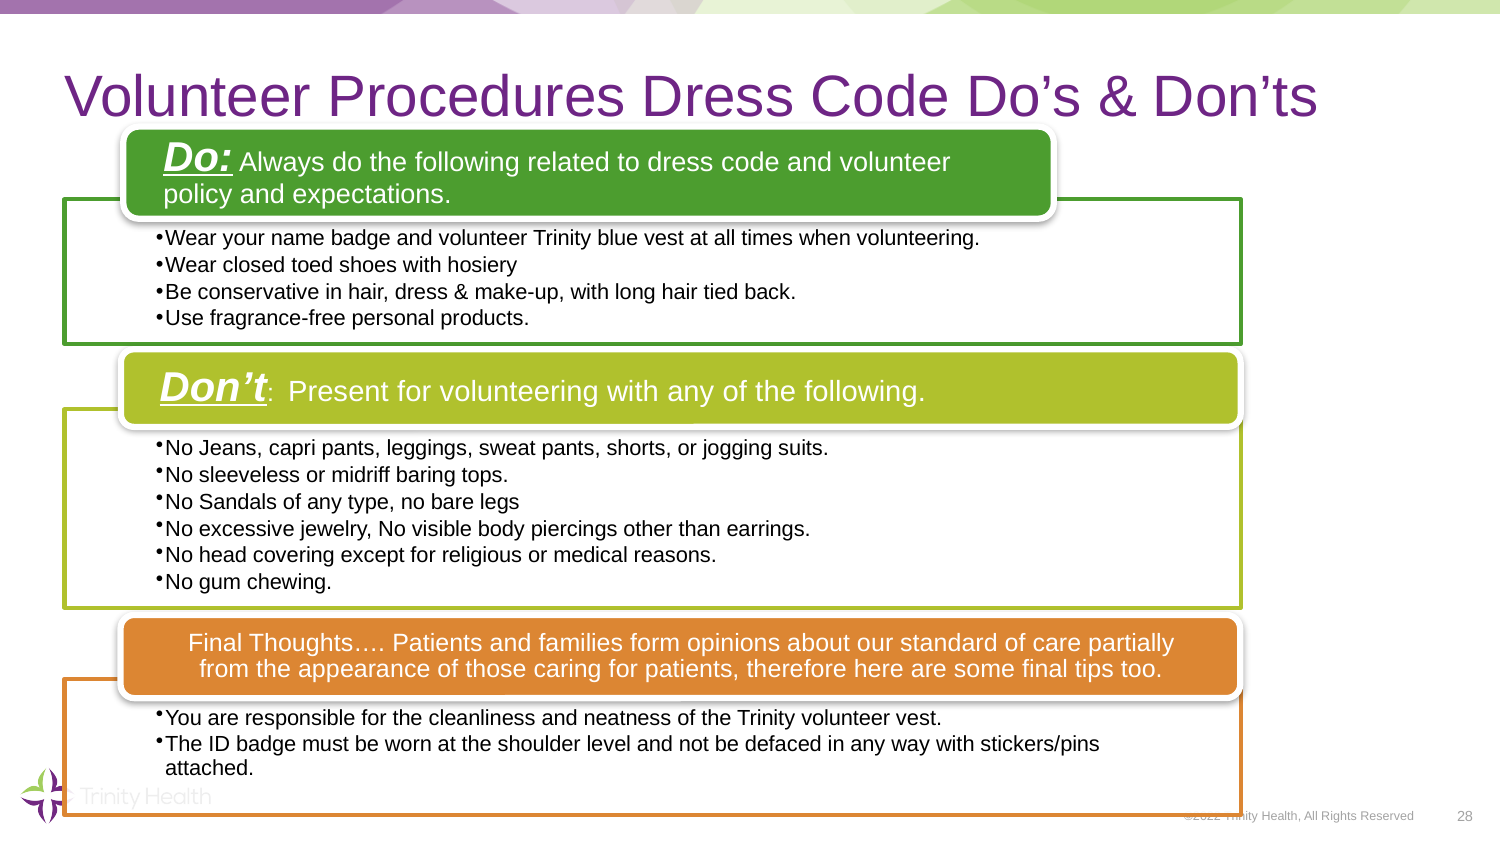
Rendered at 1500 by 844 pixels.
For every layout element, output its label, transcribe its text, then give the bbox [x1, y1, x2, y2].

title Volunteer Procedures Dress Code Do’s & Don’ts [64, 56, 1415, 139]
picture [0, 0, 1500, 14]
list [64, 121, 1241, 820]
slide_number 28 [1406, 792, 1474, 838]
picture [17, 765, 214, 827]
footer ©2022 Trinity Health, All Rights Reserved [799, 800, 1406, 832]
